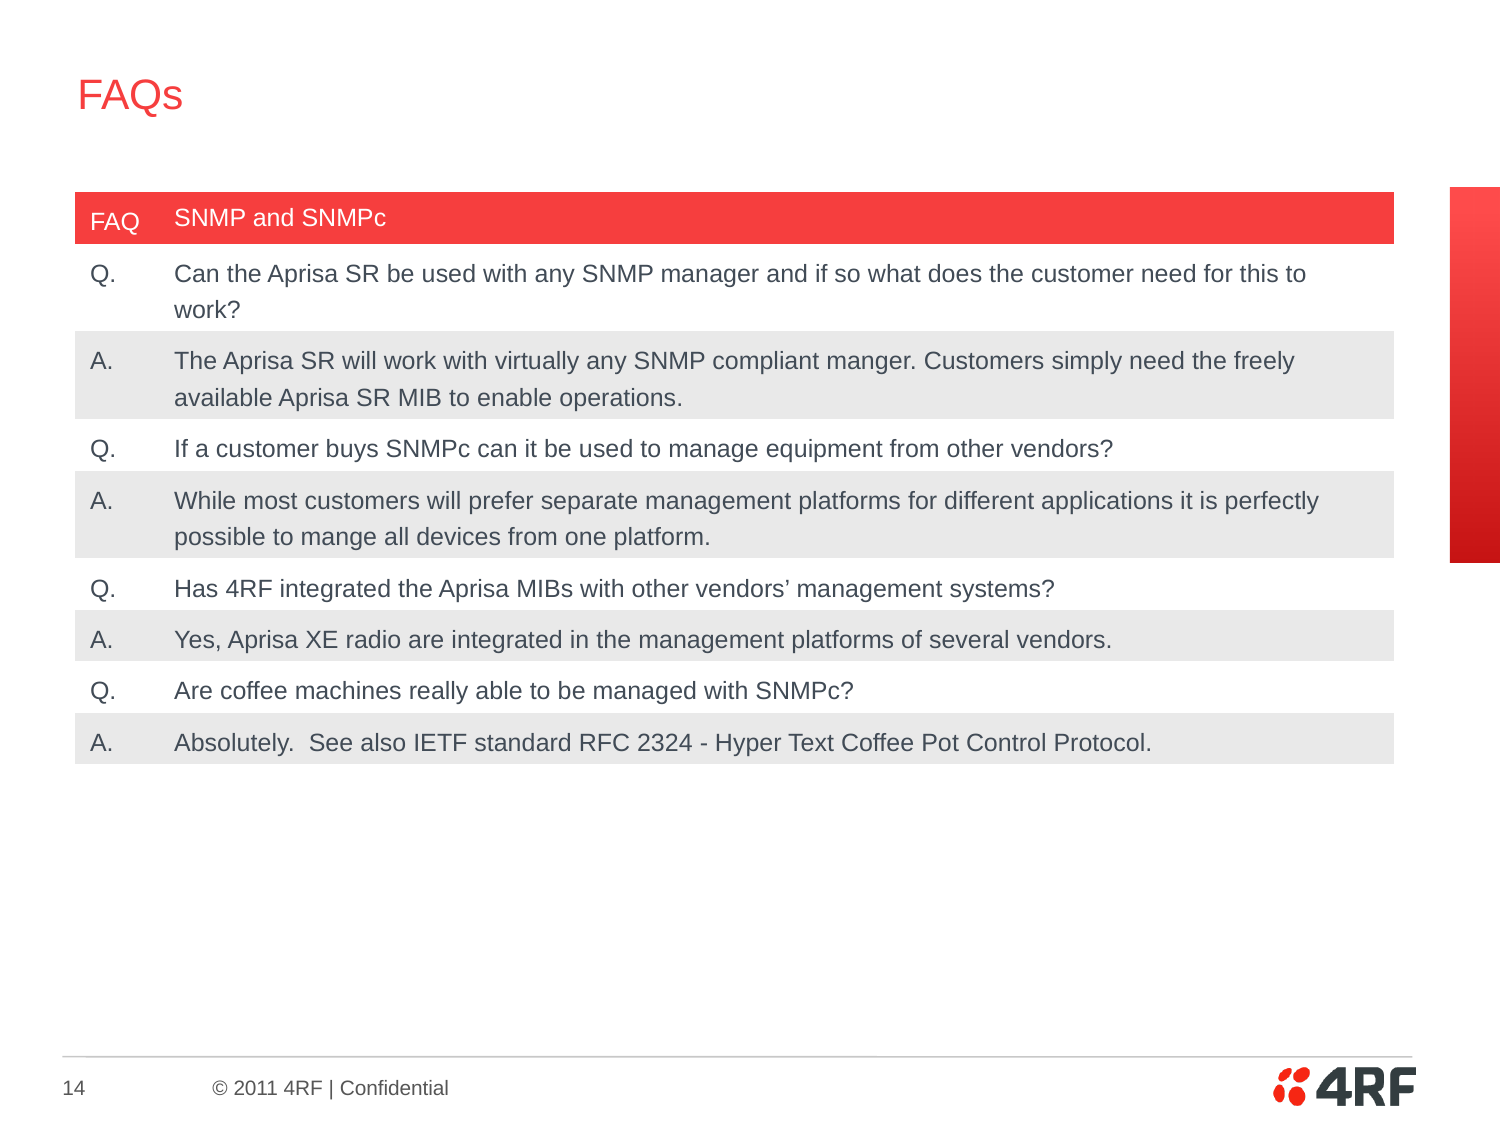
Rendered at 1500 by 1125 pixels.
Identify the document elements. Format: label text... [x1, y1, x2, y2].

table_cell The Aprisa SR will work with virtually any SNMP compliant manger. Customers simply need the freely available Aprisa SR MIB to enable operations. [159, 331, 1394, 419]
table_cell Q. [75, 419, 159, 471]
table_cell Has 4RF integrated the Aprisa MIBs with other vendors’ management systems? [159, 558, 1394, 610]
table_cell A. [75, 471, 159, 558]
table_cell If a customer buys SNMPc can it be used to manage equipment from other vendors? [159, 419, 1394, 471]
title FAQs [62, 59, 1413, 126]
table_header FAQ [75, 192, 159, 244]
table_cell A. [75, 713, 159, 764]
table_cell A. [75, 331, 159, 419]
picture [1449, 187, 1500, 563]
table_cell Yes, Aprisa XE radio are integrated in the management platforms of several vendors. [159, 610, 1394, 661]
table_cell Q. [75, 558, 159, 610]
table_cell While most customers will prefer separate management platforms for different applications it is perfectly possible to mange all devices from one platform. [159, 471, 1394, 558]
table_cell Are coffee machines really able to be managed with SNMPc? [159, 661, 1394, 713]
table_cell Q. [75, 661, 159, 713]
table_cell Absolutely. See also IETF standard RFC 2324 - Hyper Text Coffee Pot Control Protocol. [159, 713, 1394, 764]
table_cell Can the Aprisa SR be used with any SNMP manager and if so what does the customer need for this to work? [159, 244, 1394, 331]
picture [1273, 1067, 1418, 1108]
table_cell Q. [75, 244, 159, 331]
table_header SNMP and SNMPc [159, 192, 1394, 244]
table_cell A. [75, 610, 159, 661]
